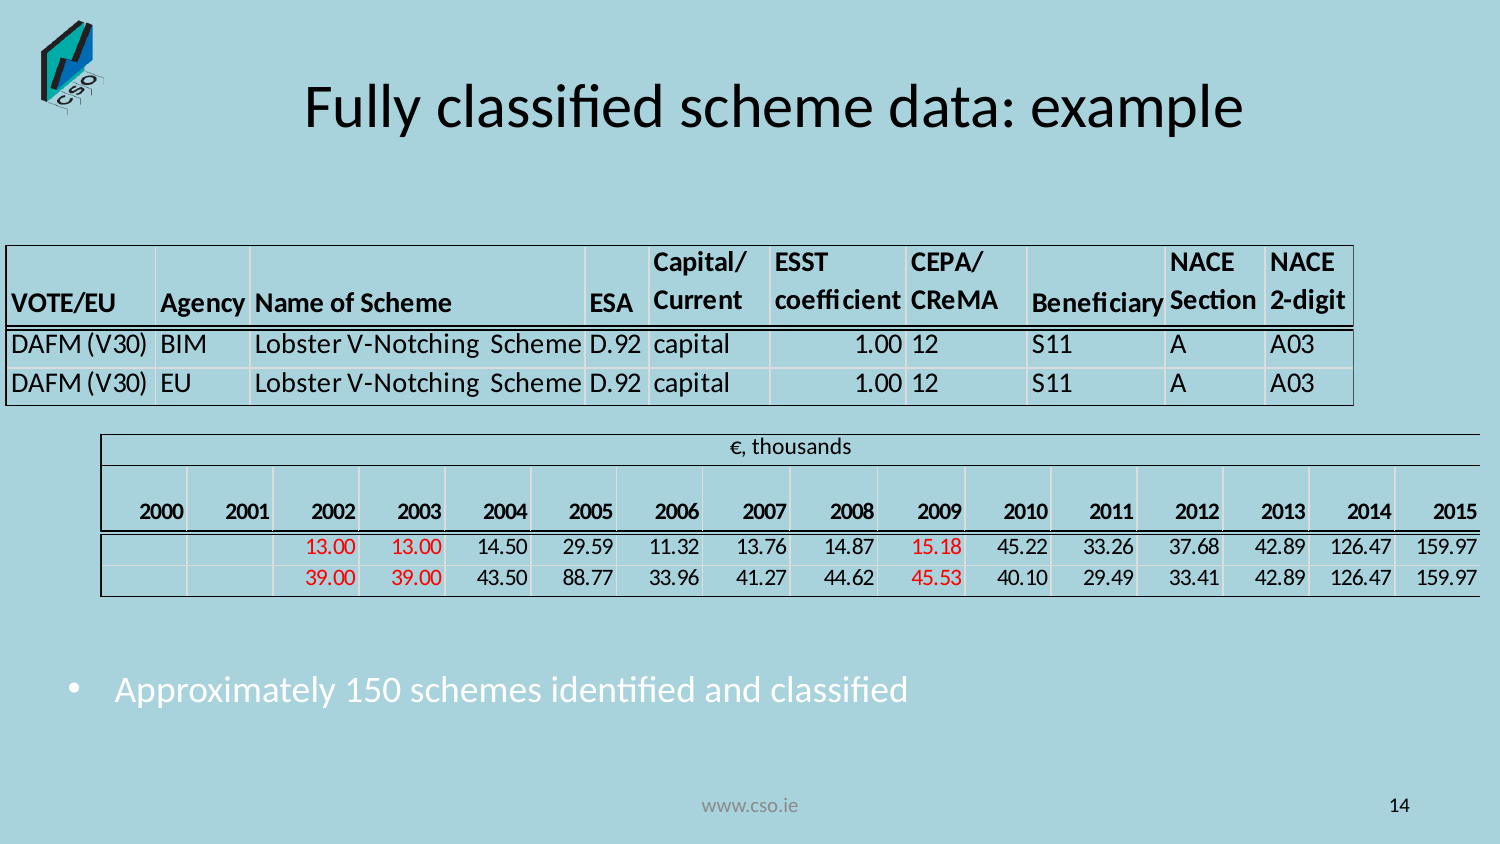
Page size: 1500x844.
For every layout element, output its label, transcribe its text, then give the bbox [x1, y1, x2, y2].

picture [41, 20, 104, 115]
text_box Approximately 150 schemes identified and classified [53, 658, 987, 718]
picture [100, 433, 1482, 598]
slide_number 14 [1074, 782, 1425, 827]
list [4, 244, 1356, 408]
footer www.cso.ie [512, 782, 988, 827]
title Fully classified scheme data: example [218, 32, 1331, 173]
